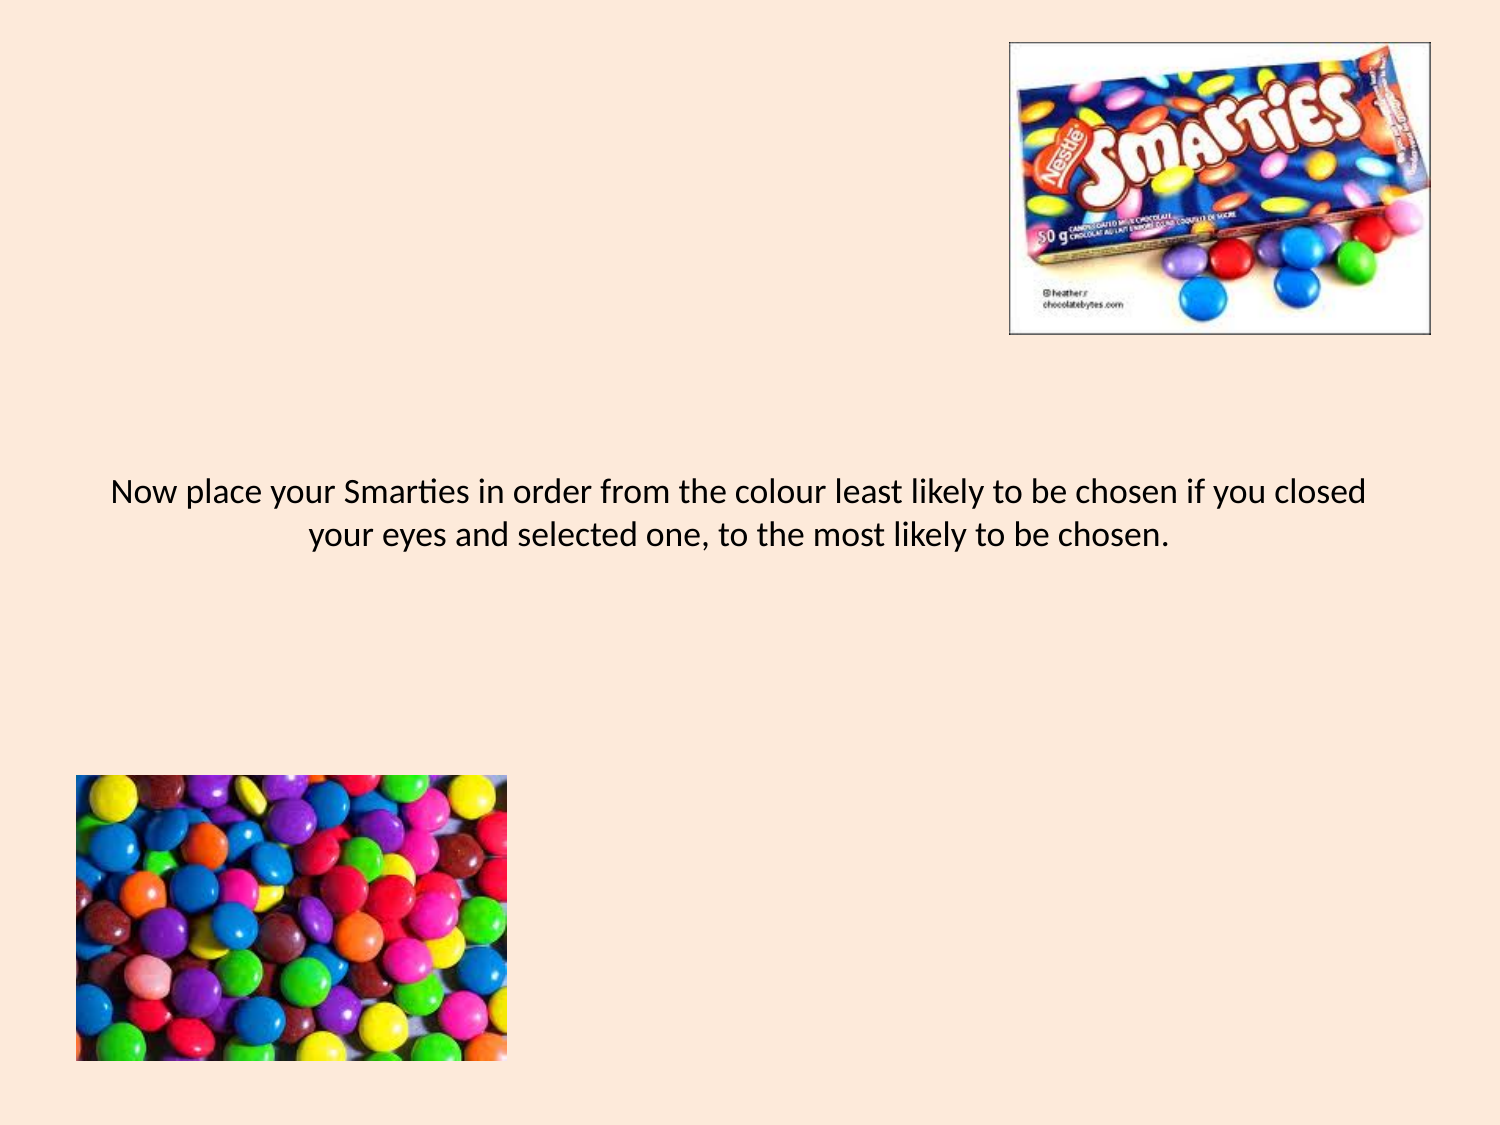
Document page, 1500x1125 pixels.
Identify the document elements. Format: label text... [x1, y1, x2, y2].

picture [1009, 42, 1431, 336]
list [76, 774, 507, 1062]
title Now place your Smarties in order from the colour least likely to be chosen if you closed your eyes and selected one, to the most likely to be chosen. [64, 373, 1415, 561]
